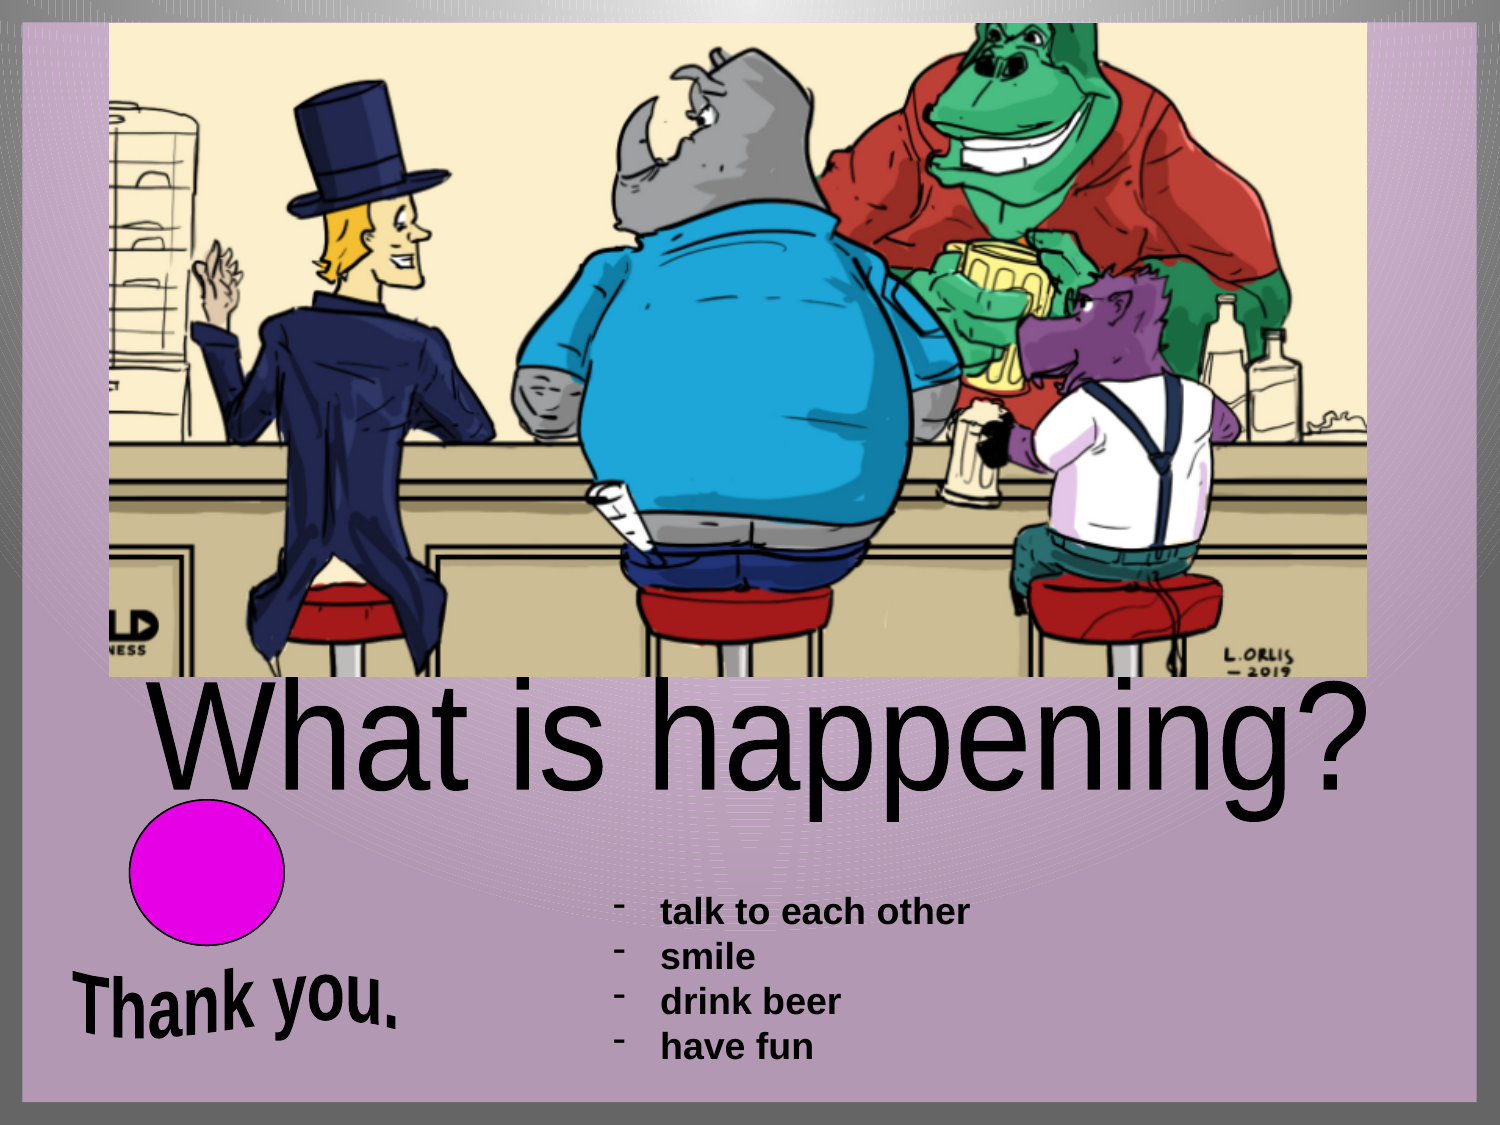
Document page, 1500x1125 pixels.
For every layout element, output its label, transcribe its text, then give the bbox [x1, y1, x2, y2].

text_box talk to each other smile drink beer have fun [598, 879, 1379, 1074]
picture [109, 23, 1367, 677]
text_box [129, 799, 285, 946]
